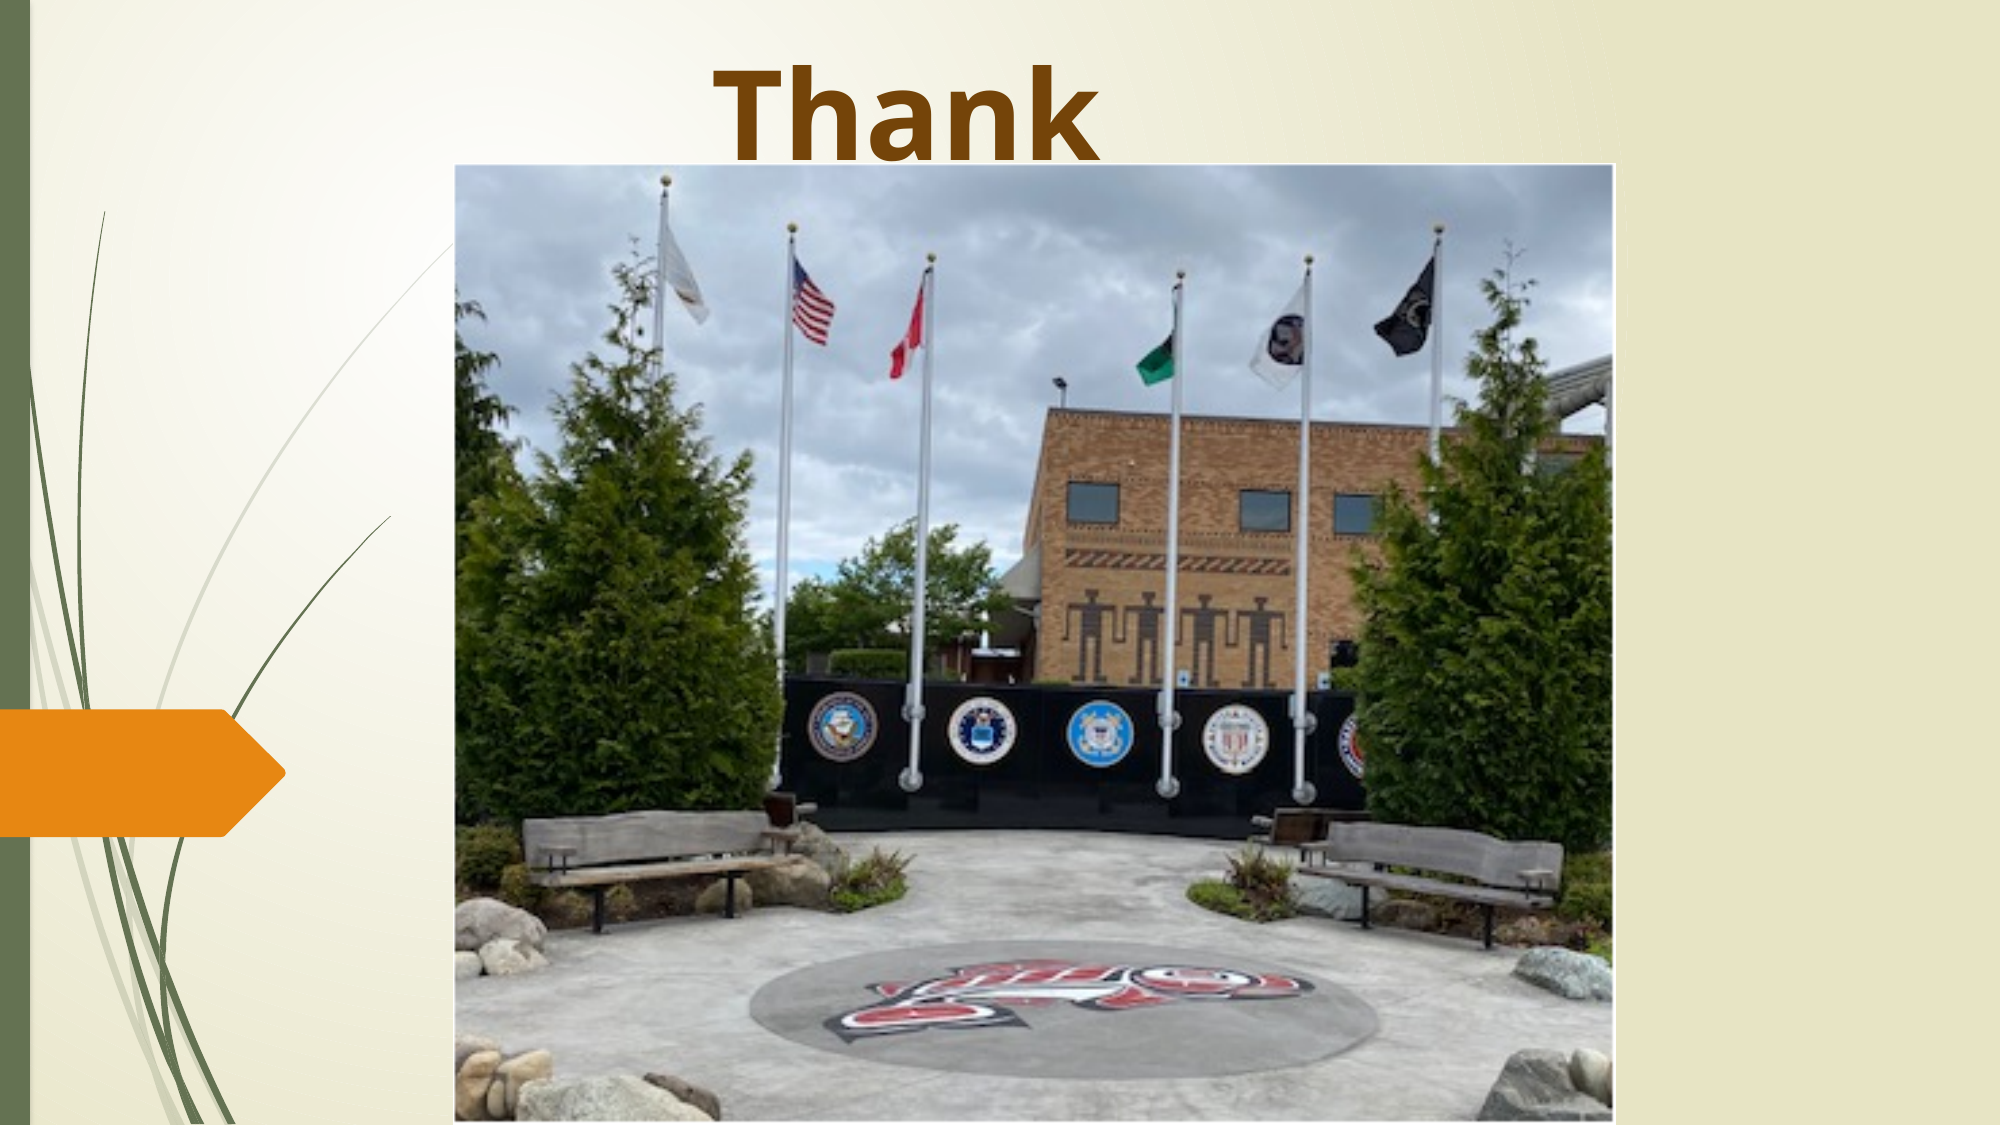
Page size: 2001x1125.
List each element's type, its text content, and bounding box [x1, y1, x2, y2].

subtitle Thank You [696, 27, 1373, 162]
picture [453, 162, 1616, 1125]
